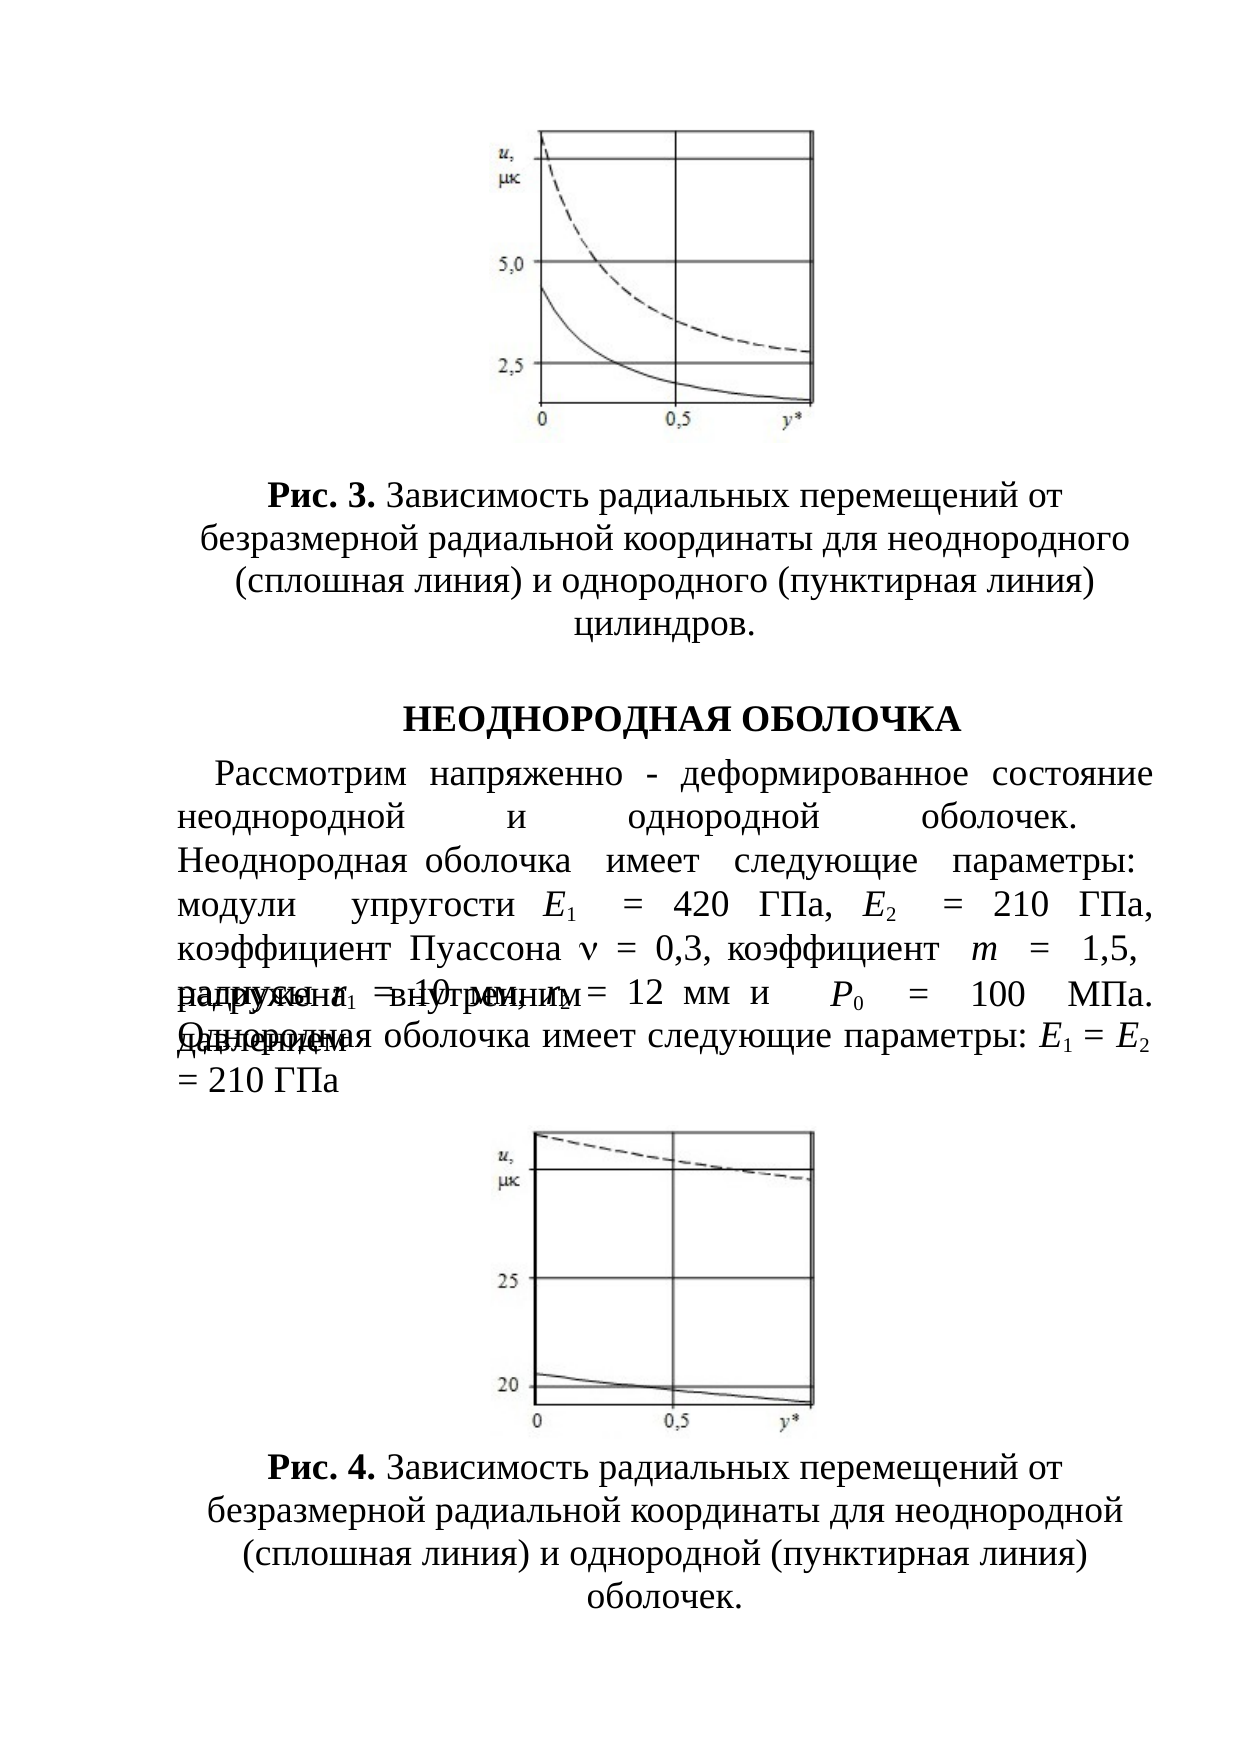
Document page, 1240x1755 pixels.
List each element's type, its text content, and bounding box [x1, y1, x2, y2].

text_box [489, 118, 841, 443]
text_box нагружена внутренним давлением [175, 968, 792, 1012]
text_box Рис. 3. Зависимость радиальных перемещений от безразмерной радиальной координаты для неоднородного (сплошная линия) и однородного (пунктирная линия) цилиндров. НЕОДНОРОДНАЯ ОБОЛОЧКА Рассмотрим напряженно - деформированное состояние неоднородной и однородной оболочек. Неоднородная оболочка имеет следующие параметры: модули упругости Е1 = 420 ГПа, Е2 = 210 ГПа, коэффициент Пуассона  = 0,3, коэффициент m = 1,5, радиусы r1 = 10 мм, r2 = 12 мм и [175, 473, 1155, 1012]
text_box P0 = 100 МПа. [828, 968, 1154, 1012]
text_box Однородная оболочка имеет следующие параметры: Е1 = Е2 = 210 ГПа [175, 1012, 1155, 1101]
text_box [490, 1125, 840, 1445]
text_box Рис. 4. Зависимость радиальных перемещений от безразмерной радиальной координаты для неоднородной (сплошная линия) и однородной (пунктирная линия) оболочек. [203, 1445, 1126, 1617]
